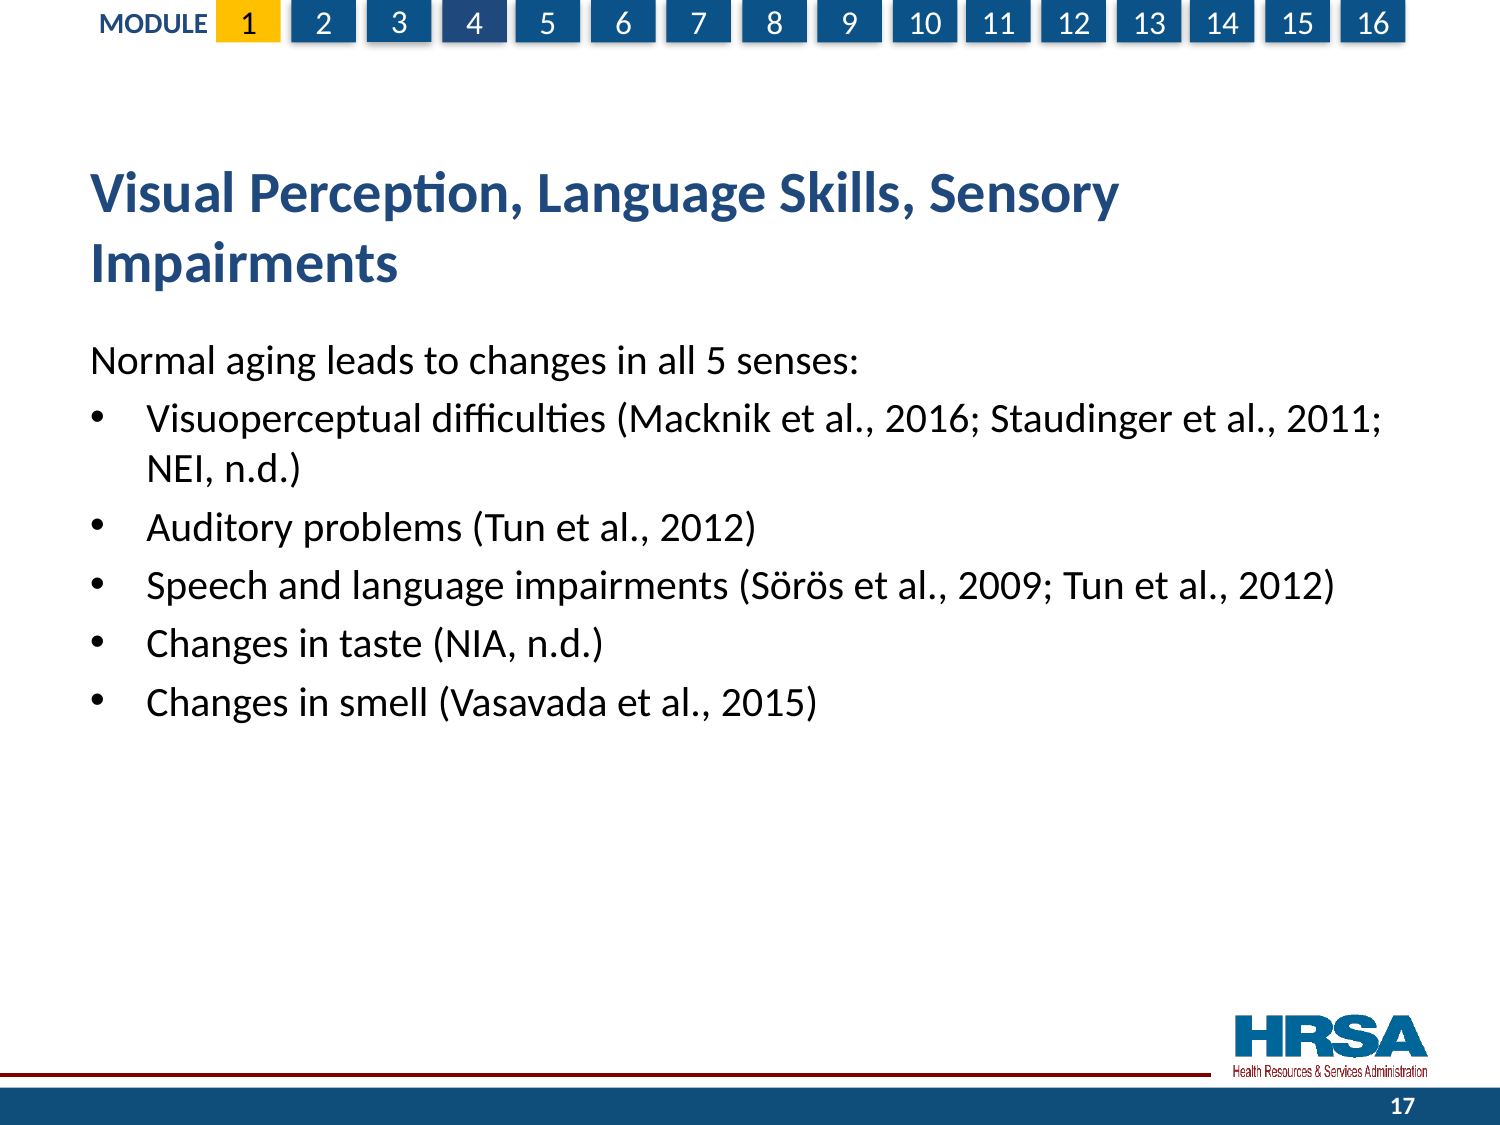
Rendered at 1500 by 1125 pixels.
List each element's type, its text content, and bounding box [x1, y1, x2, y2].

picture [1210, 1002, 1450, 1083]
list Normal aging leads to changes in all 5 senses: Visuoperceptual difficulties (Macknik et al., 2016; Staudinger et al., 2011; NEI, n.d.) Auditory problems (Tun et al., 2012) Speech and language impairments (Sörös et al., 2009; Tun et al., 2012) Changes in taste (NIA, n.d.) Changes in smell (Vasavada et al., 2015) [75, 324, 1425, 738]
title Visual Perception, Language Skills, Sensory Impairments [75, 160, 1425, 288]
